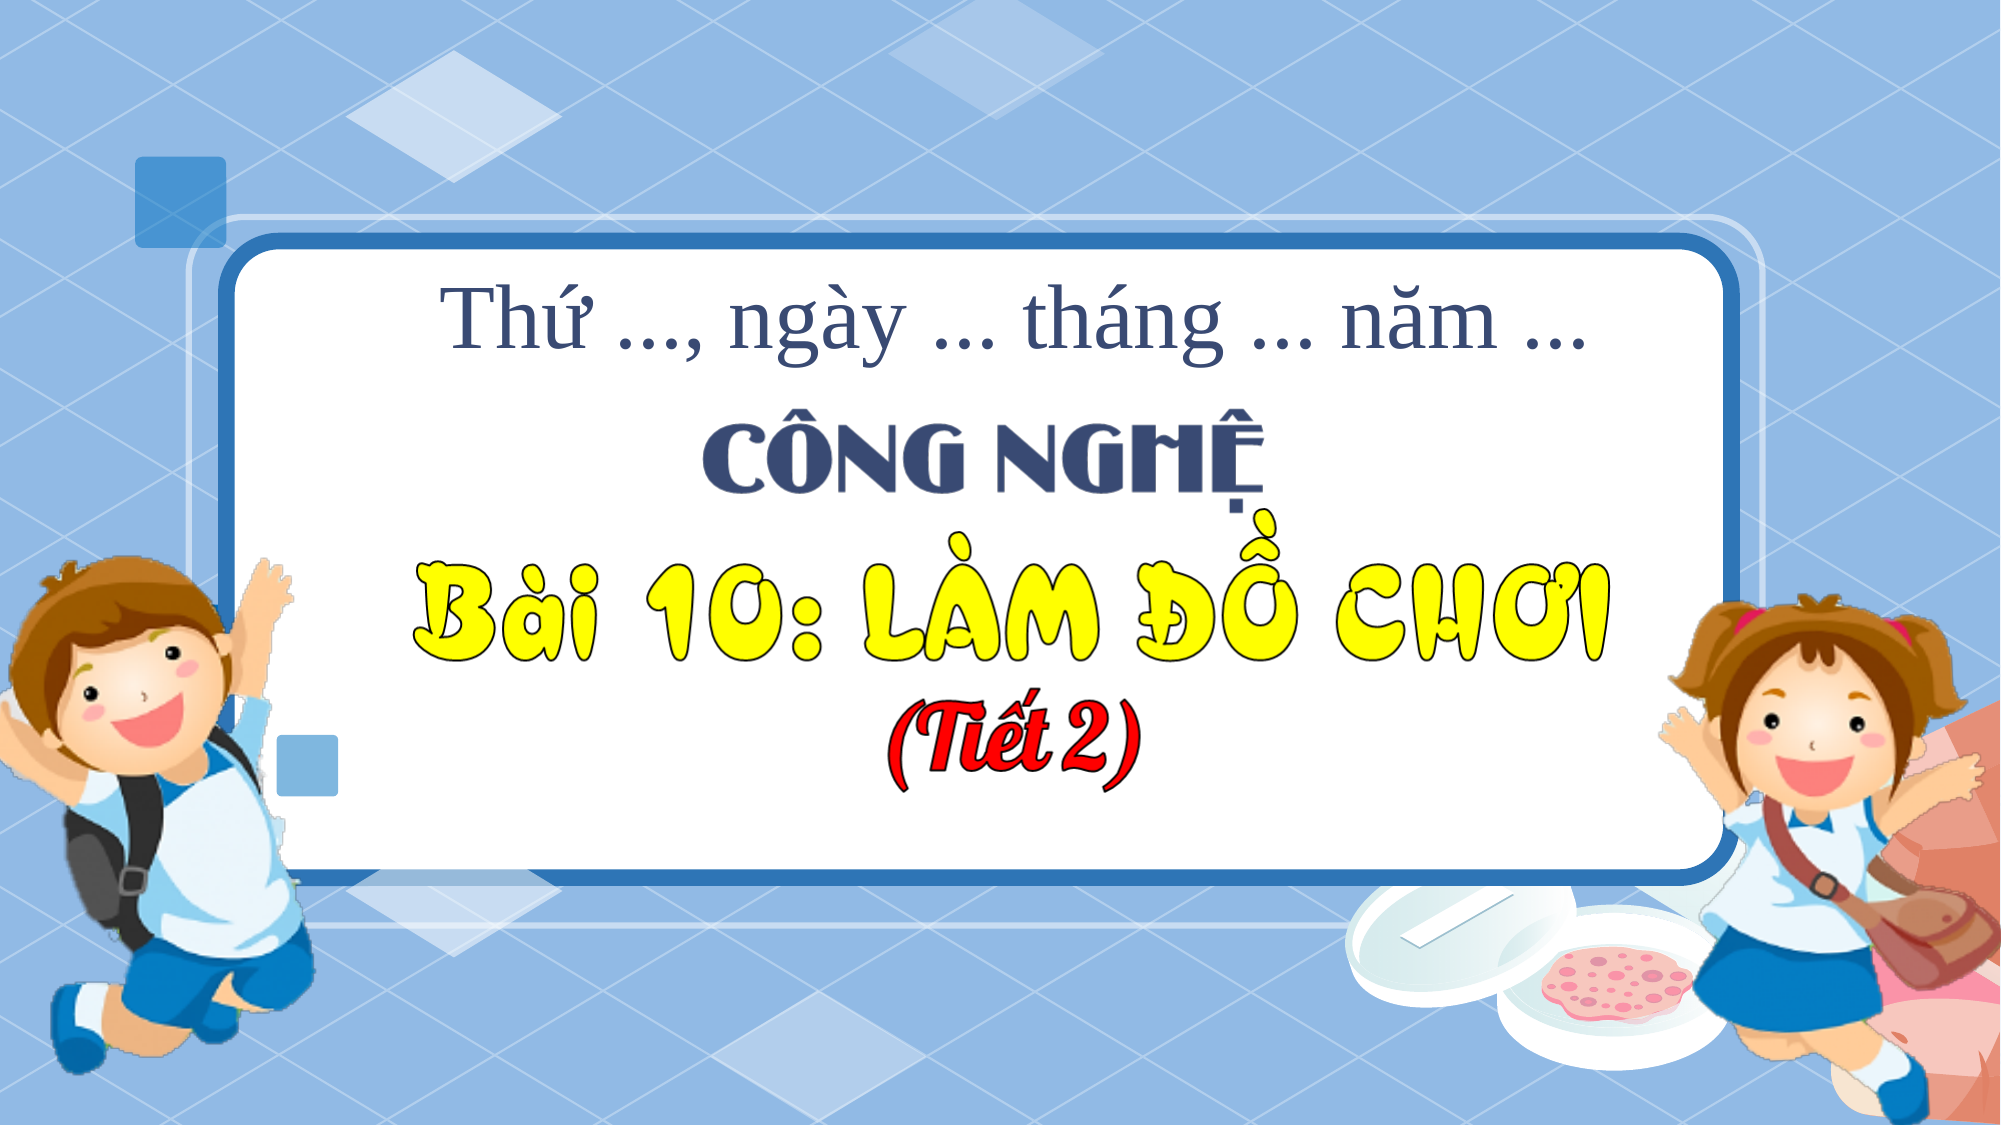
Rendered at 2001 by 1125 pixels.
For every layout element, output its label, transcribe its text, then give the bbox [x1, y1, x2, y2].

text_box Thứ ..., ngày ... tháng ... năm ... [425, 249, 1608, 375]
picture [1641, 571, 2001, 1125]
picture [0, 531, 326, 1125]
picture [387, 364, 1638, 811]
